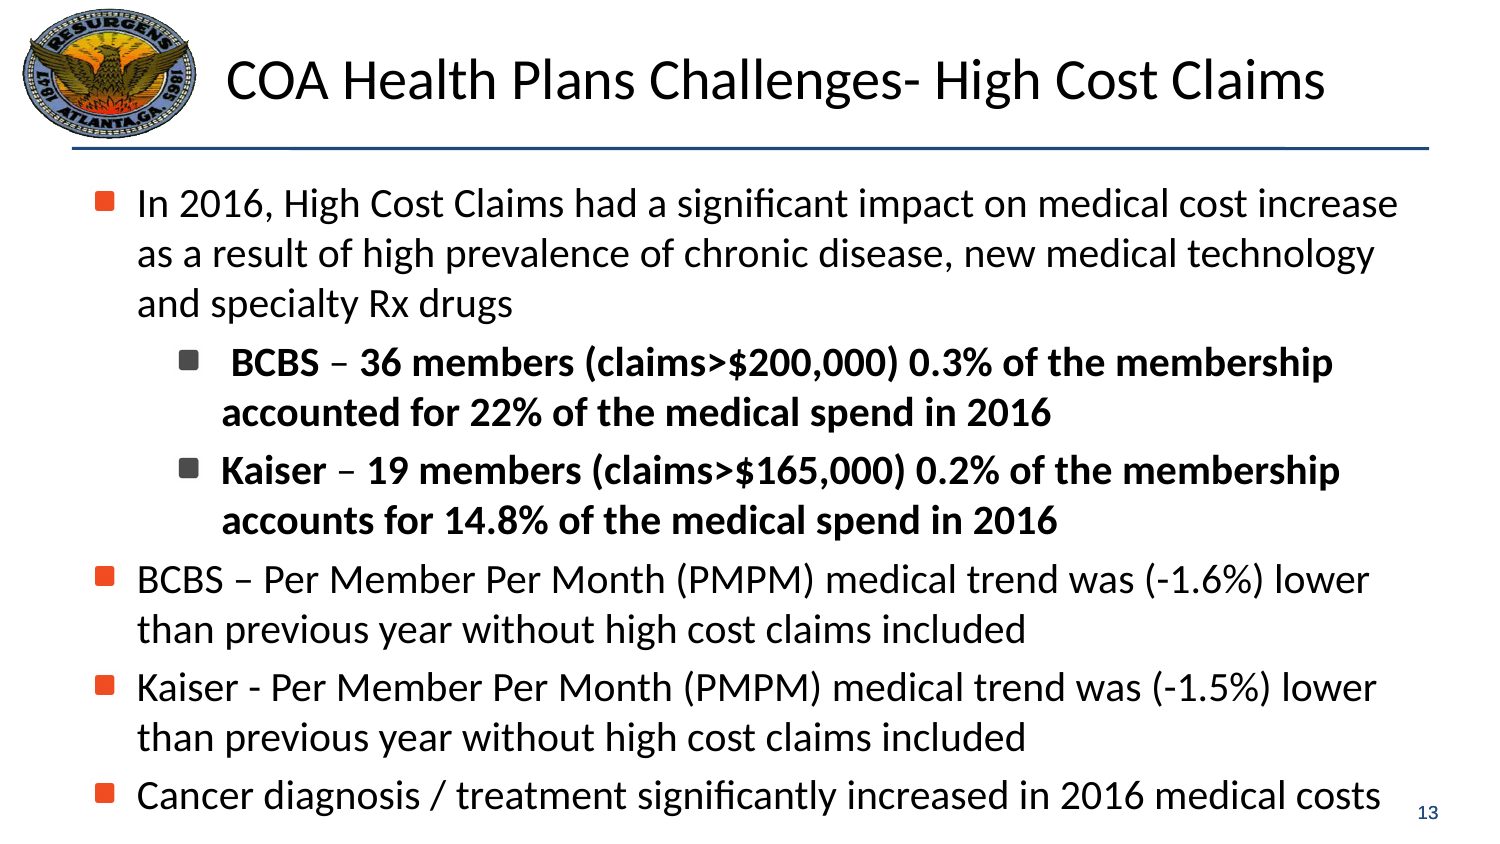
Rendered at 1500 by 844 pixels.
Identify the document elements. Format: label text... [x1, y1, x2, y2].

picture [90, 561, 120, 591]
picture [15, 5, 206, 146]
picture [174, 453, 204, 483]
picture [174, 345, 204, 375]
picture [90, 670, 120, 700]
title COA Health Plans Challenges- High Cost Claims [203, 17, 1417, 136]
picture [90, 778, 120, 808]
picture [90, 186, 120, 216]
list In 2016, High Cost Claims had a significant impact on medical cost increase as a result of high prevalence of chronic disease, new medical technology and specialty Rx drugs BCBS – 36 members (claims>$200,000) 0.3% of the membership accounted for 22% of the medical spend in 2016 Kaiser – 19 members (claims>$165,000) 0.2% of the membership accounts for 14.8% of the medical spend in 2016 BCBS – Per Member Per Month (PMPM) medical trend was (-1.6%) lower than previous year without high cost claims included Kaiser - Per Member Per Month (PMPM) medical trend was (-1.5%) lower than previous year without high cost claims included Cancer diagnosis / treatment significantly increased in 2016 medical costs [74, 168, 1426, 699]
